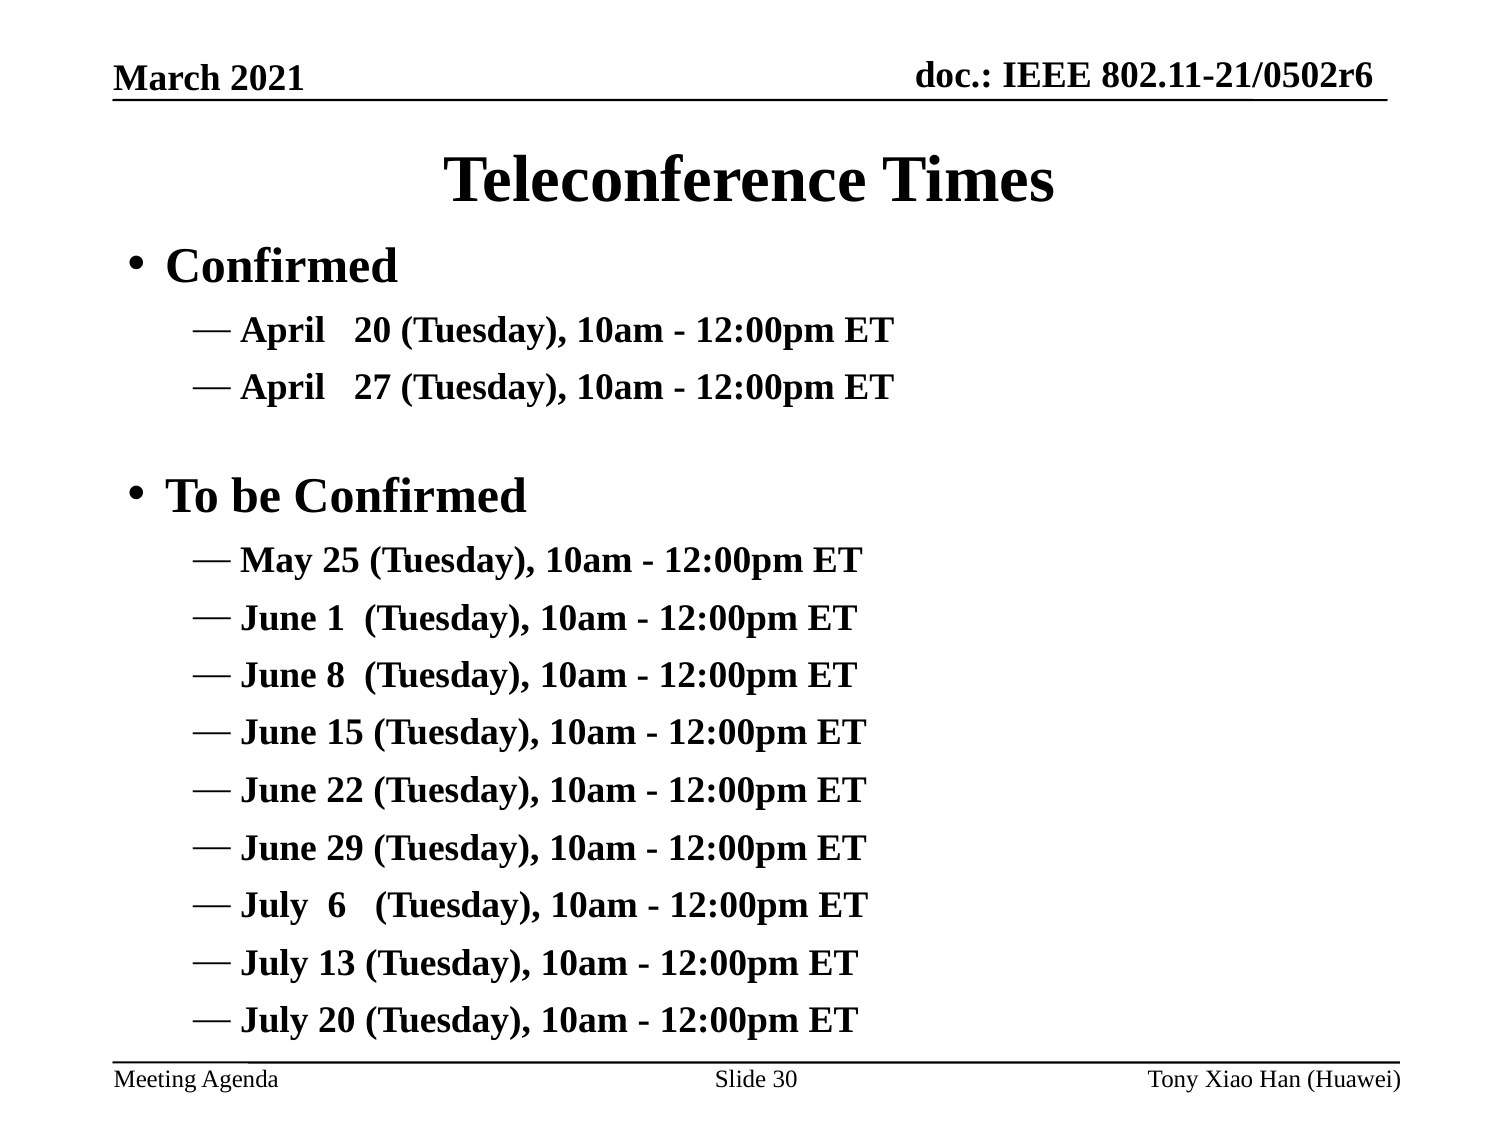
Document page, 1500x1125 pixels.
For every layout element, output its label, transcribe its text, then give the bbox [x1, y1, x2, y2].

slide_number Slide 30 [712, 1061, 800, 1093]
text_box Confirmed April 20 (Tuesday), 10am - 12:00pm ET April 27 (Tuesday), 10am - 12:00pm ET To be Confirmed May 25 (Tuesday), 10am - 12:00pm ET June 1 (Tuesday), 10am - 12:00pm ET June 8 (Tuesday), 10am - 12:00pm ET June 15 (Tuesday), 10am - 12:00pm ET June 22 (Tuesday), 10am - 12:00pm ET June 29 (Tuesday), 10am - 12:00pm ET July 6 (Tuesday), 10am - 12:00pm ET July 13 (Tuesday), 10am - 12:00pm ET July 20 (Tuesday), 10am - 12:00pm ET [112, 224, 1388, 1050]
footer Tony Xiao Han (Huawei) [999, 1061, 1402, 1093]
text_box Teleconference Times [112, 87, 1388, 224]
